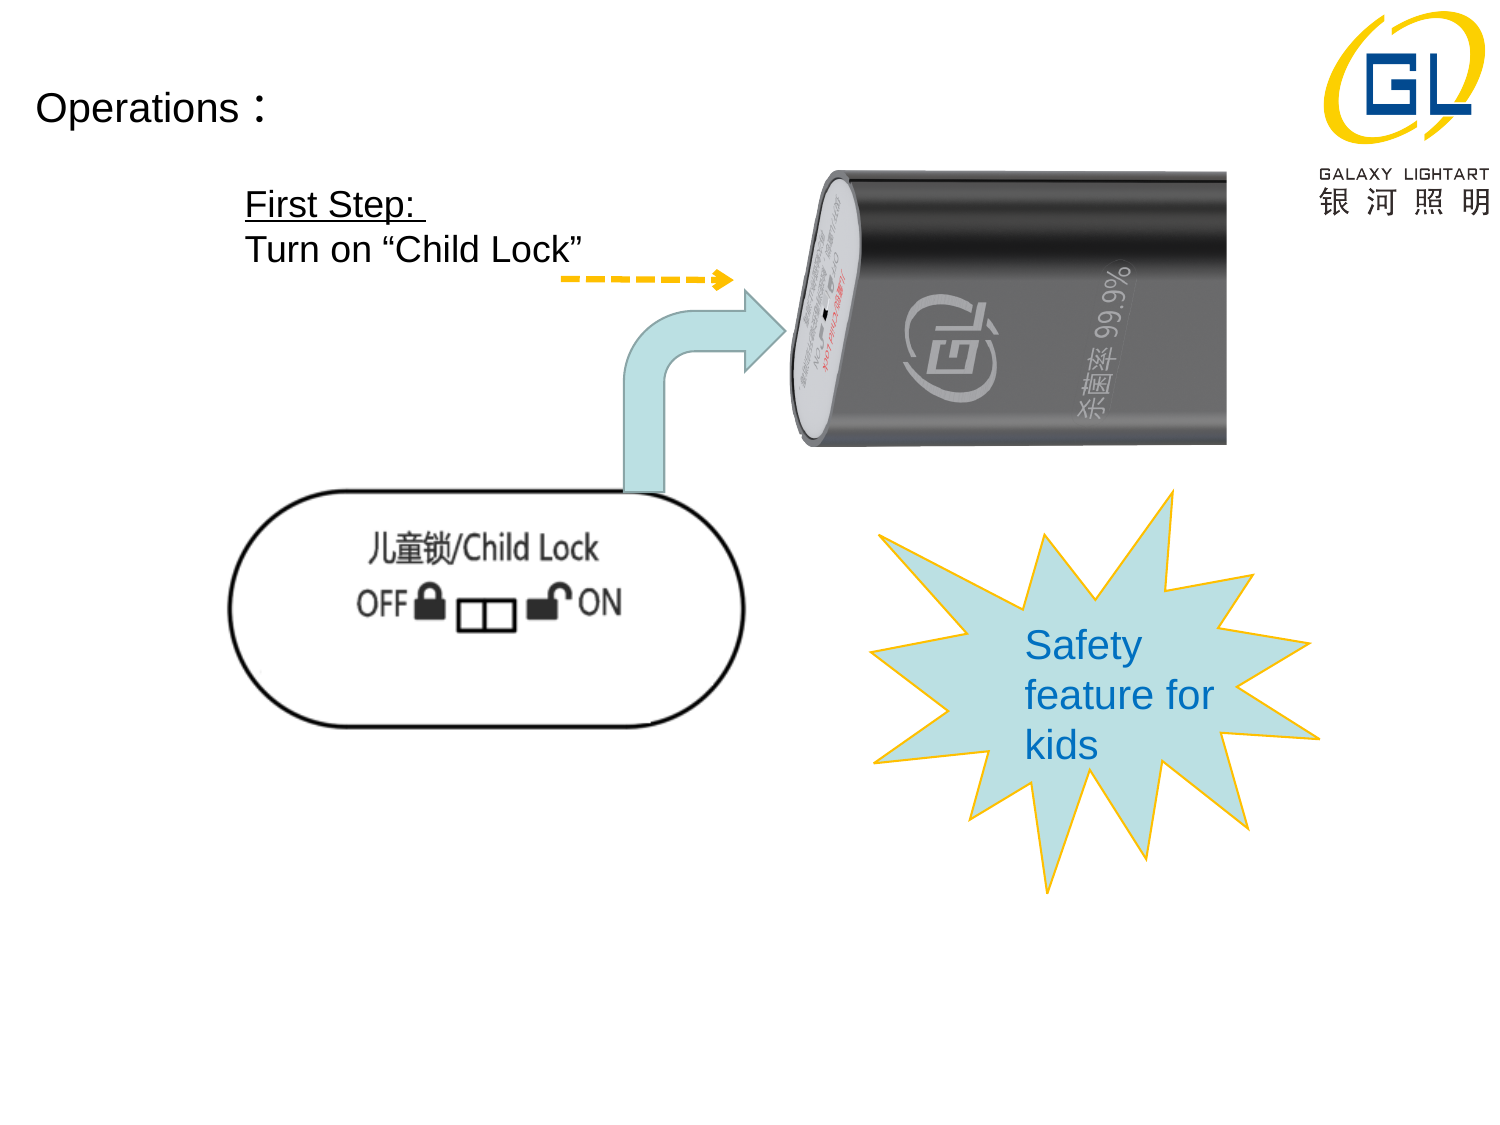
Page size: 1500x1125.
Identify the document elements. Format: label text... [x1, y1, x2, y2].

text_box [1294, 721, 1321, 741]
text_box [868, 488, 1256, 895]
text_box [622, 288, 787, 463]
text_box [1294, 639, 1313, 654]
text_box Operations： [20, 62, 307, 138]
picture [1319, 11, 1489, 216]
text_box Safety feature for kids [1009, 610, 1294, 776]
text_box First Step: Turn on “Child Lock” [229, 172, 762, 278]
picture [217, 77, 1227, 747]
